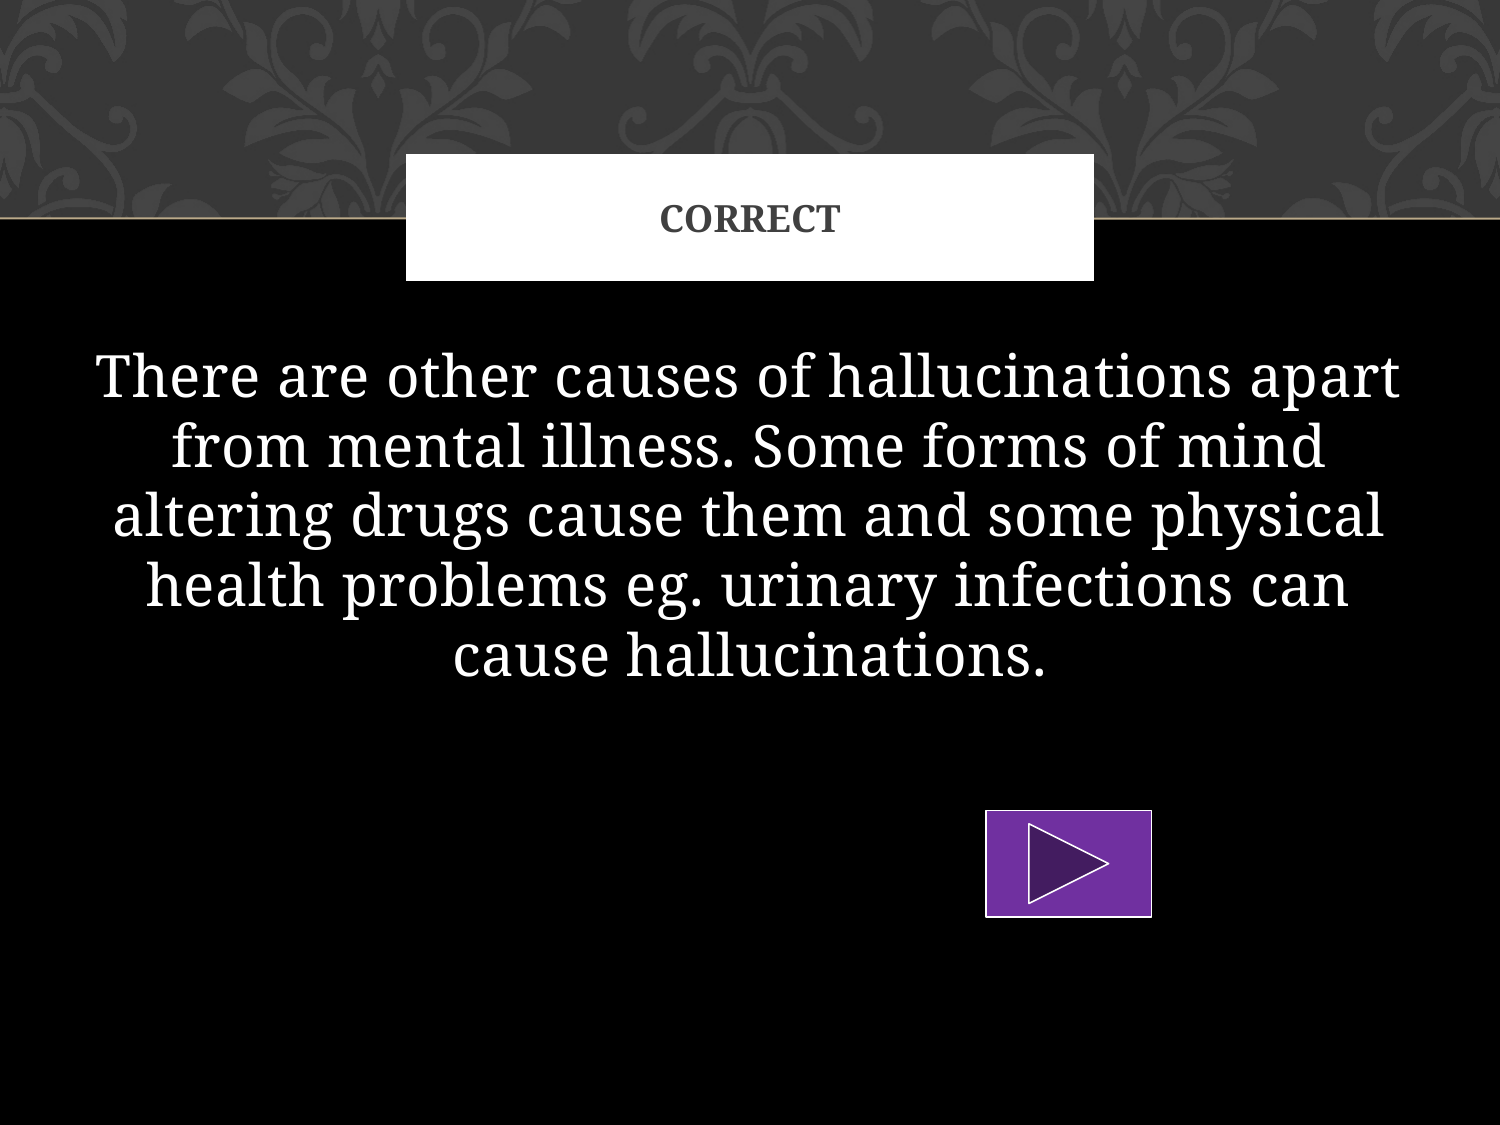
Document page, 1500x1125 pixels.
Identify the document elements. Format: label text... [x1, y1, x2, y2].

list There are other causes of hallucinations apart from mental illness. Some forms of mind altering drugs cause them and some physical health problems eg. urinary infections can cause hallucinations. [75, 331, 1425, 1000]
title Correct [406, 154, 1094, 281]
text_box [986, 810, 1152, 917]
